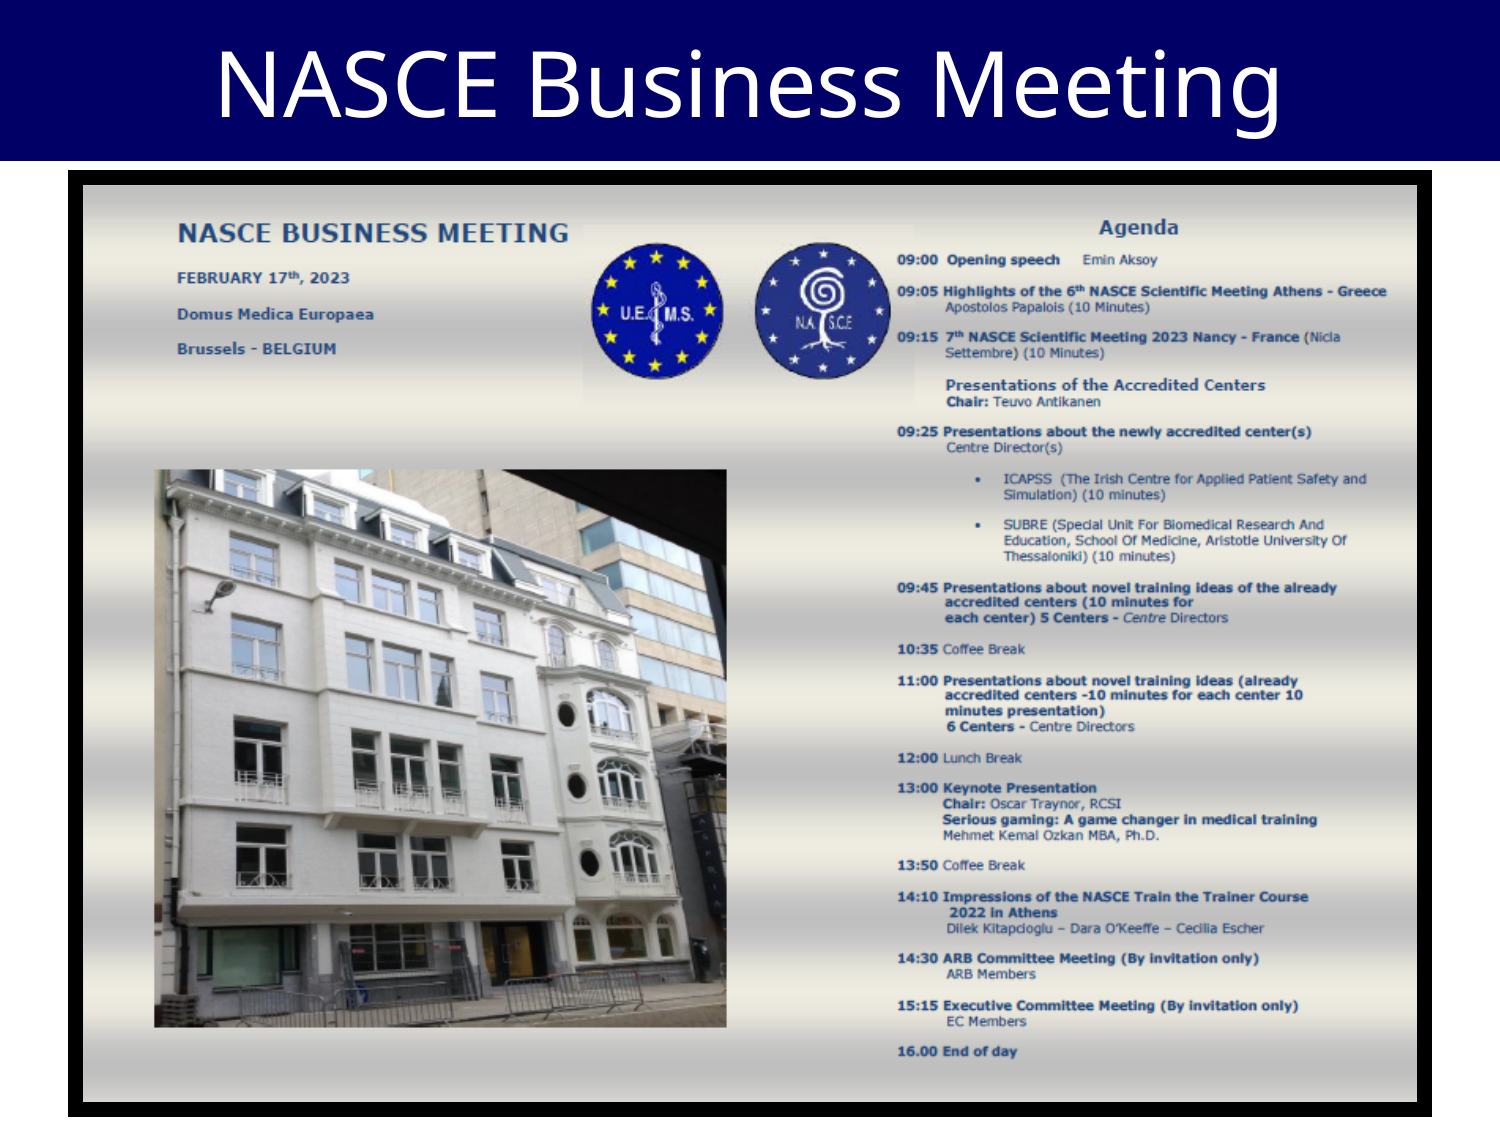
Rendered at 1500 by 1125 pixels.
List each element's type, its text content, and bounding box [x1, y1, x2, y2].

picture [82, 184, 1418, 1103]
title NASCE Business Meeting [0, 0, 1500, 161]
